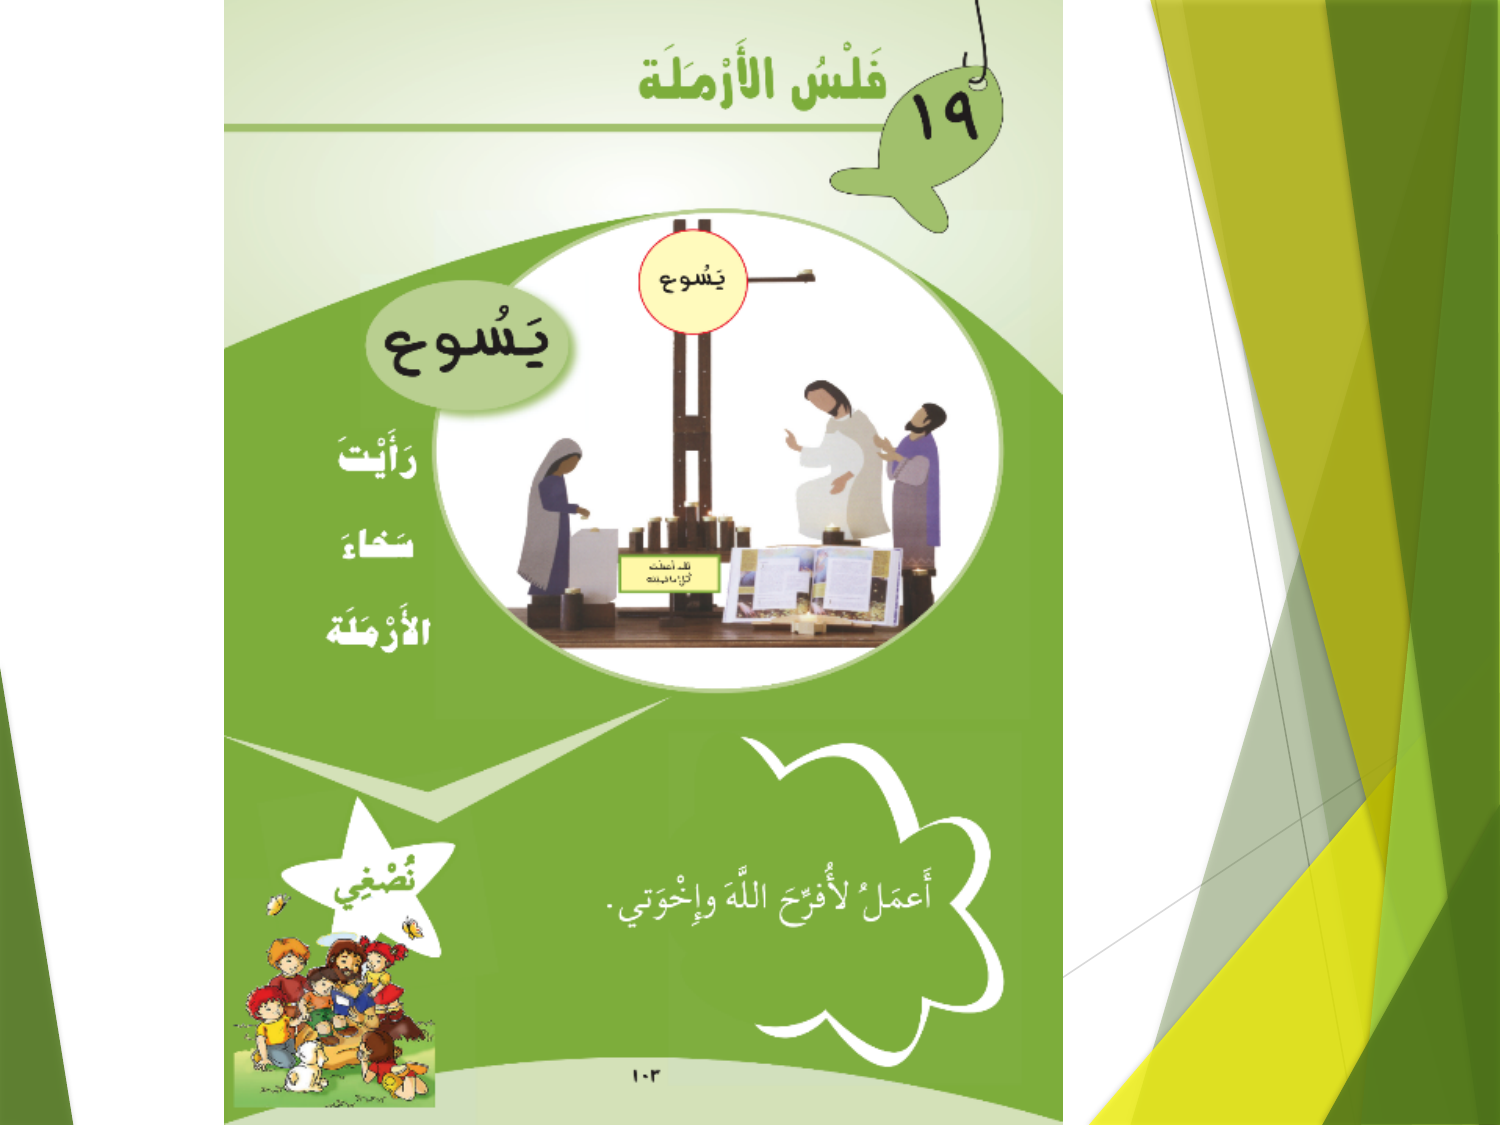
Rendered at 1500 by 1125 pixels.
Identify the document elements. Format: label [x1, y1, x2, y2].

list [224, 0, 1063, 1125]
